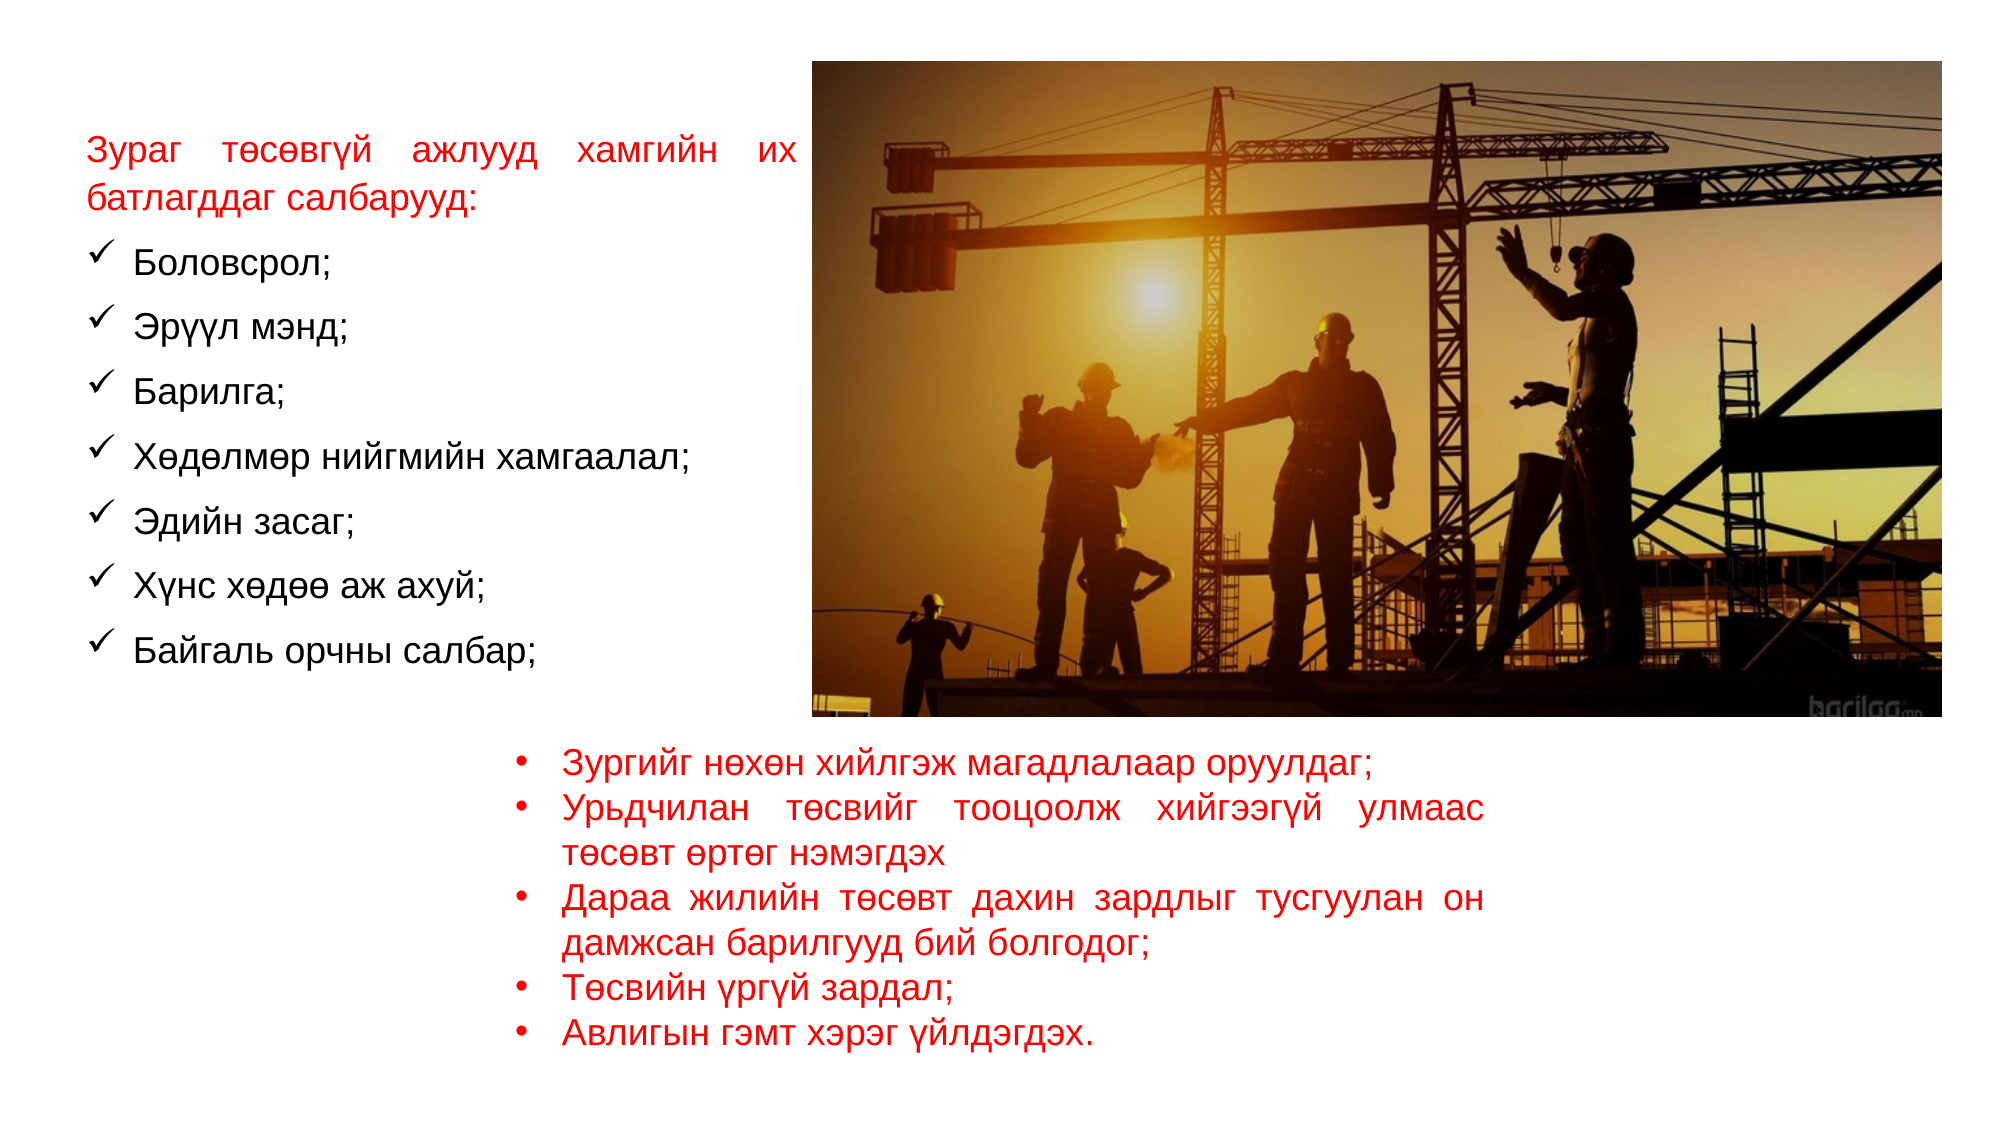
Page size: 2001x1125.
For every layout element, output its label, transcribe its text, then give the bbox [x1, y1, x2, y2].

text_box Зургийг нөхөн хийлгэж магадлалаар оруулдаг; Урьдчилан төсвийг тооцоолж хийгээгүй улмаас төсөвт өртөг нэмэгдэх Дараа жилийн төсөвт дахин зардлыг тусгуулан он дамжсан барилгууд бий болгодог; Төсвийн үргүй зардал; Авлигын гэмт хэрэг үйлдэгдэх. [500, 730, 1500, 1061]
text_box Зураг төсөвгүй ажлууд хамгийн их батлагддаг салбарууд: Боловсрол; Эрүүл мэнд; Барилга; Хөдөлмөр нийгмийн хамгаалал; Эдийн засаг; Хүнс хөдөө аж ахуй; Байгаль орчны салбар; [71, 114, 812, 679]
picture [812, 61, 1942, 717]
